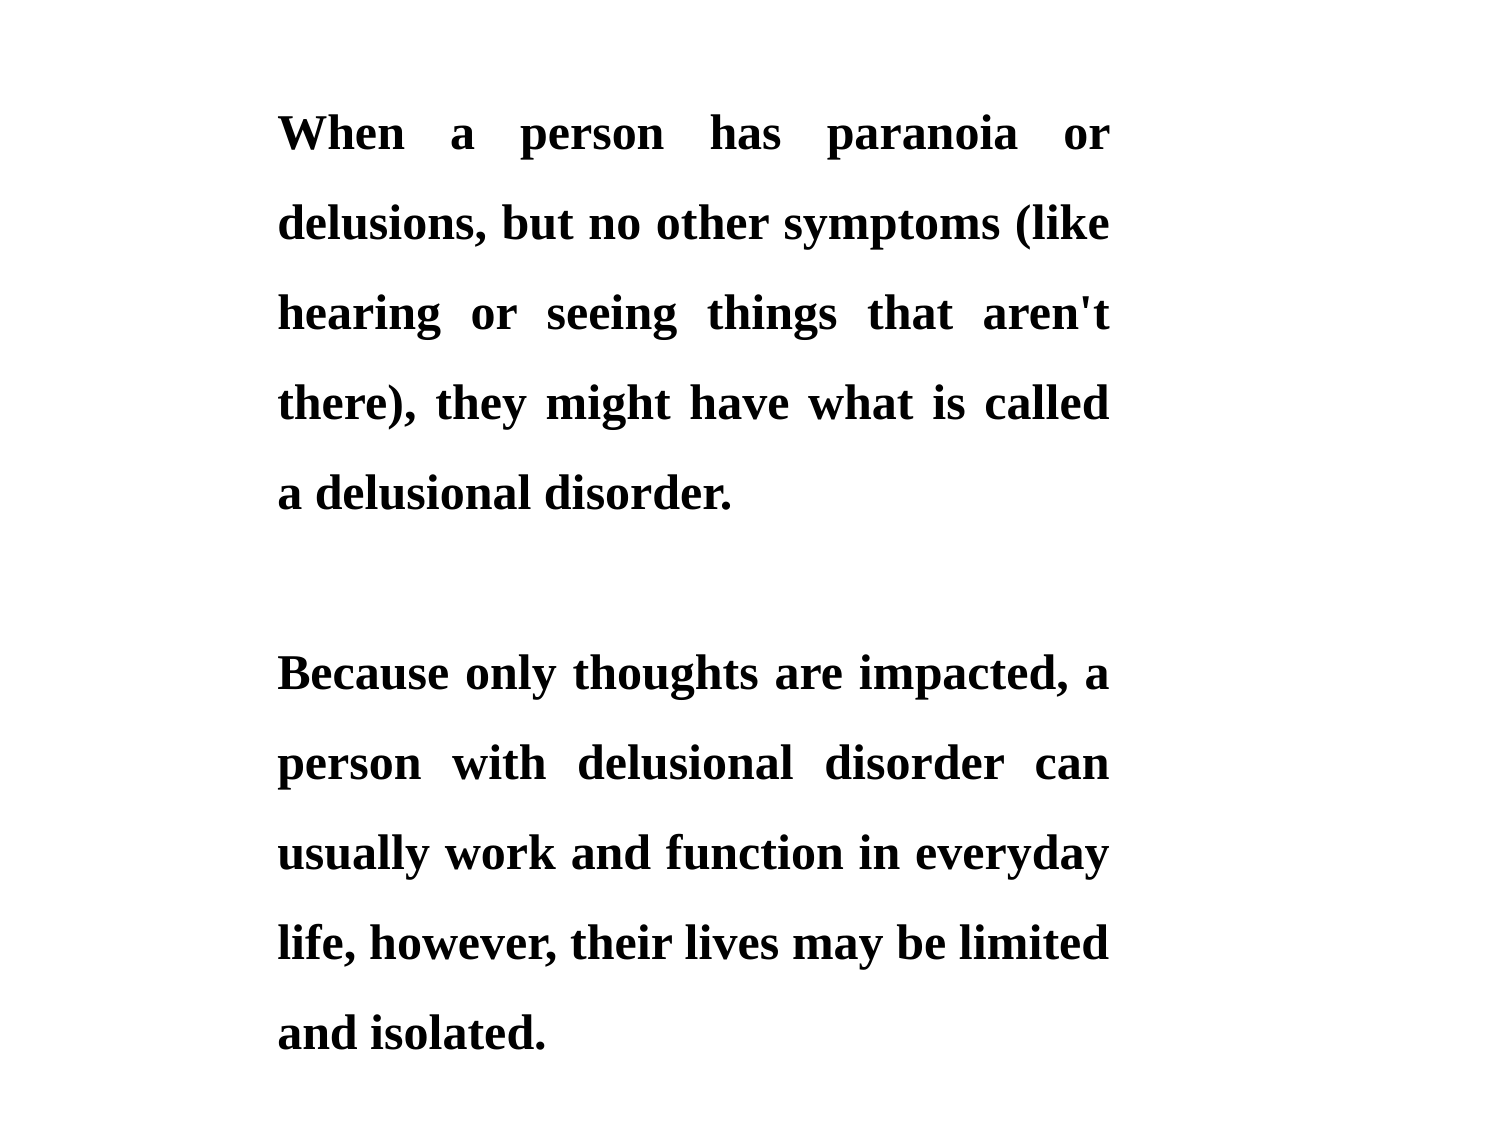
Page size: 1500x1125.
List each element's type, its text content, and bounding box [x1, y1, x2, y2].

text_box When a person has paranoia or delusions, but no other symptoms (like hearing or seeing things that aren't there), they might have what is called a delusional disorder. Because only thoughts are impacted, a person with delusional disorder can usually work and function in everyday life, however, their lives may be limited and isolated. [262, 62, 1125, 1068]
